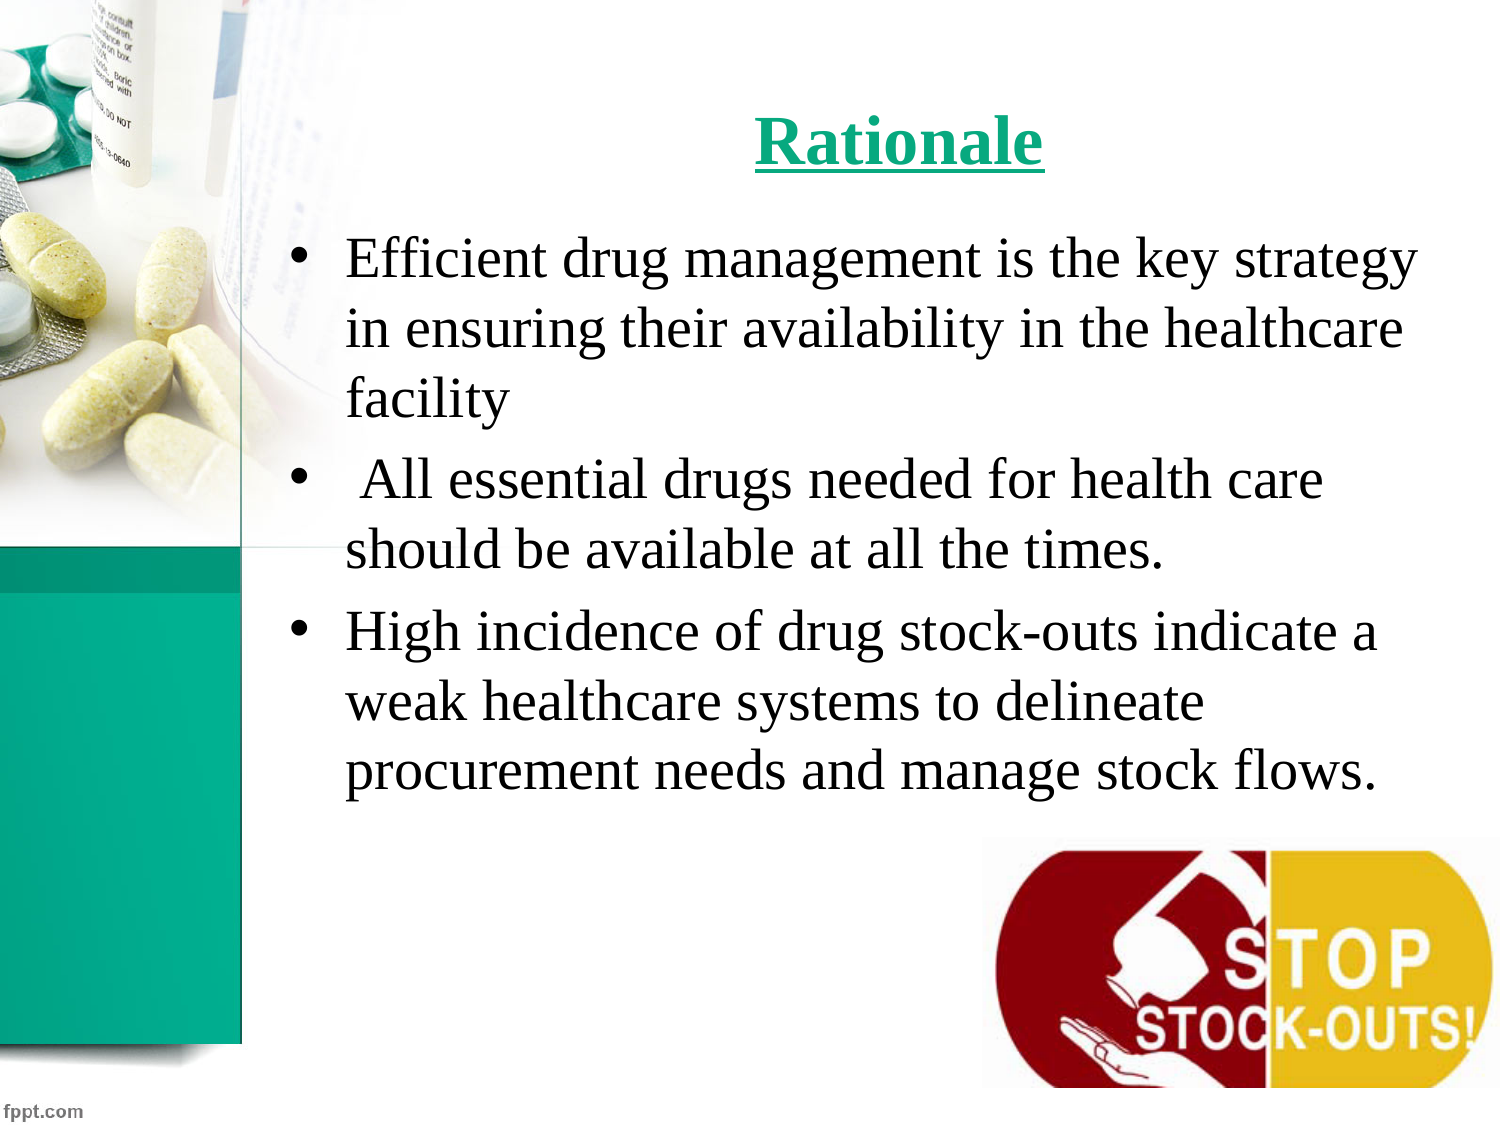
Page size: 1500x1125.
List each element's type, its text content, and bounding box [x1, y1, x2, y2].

list Efficient drug management is the key strategy in ensuring their availability in the healthcare facility All essential drugs needed for health care should be available at all the times. High incidence of drug stock-outs indicate a weak healthcare systems to delineate procurement needs and manage stock flows. [274, 211, 1476, 964]
picture [0, 0, 1500, 1125]
title Rationale [324, 86, 1476, 187]
